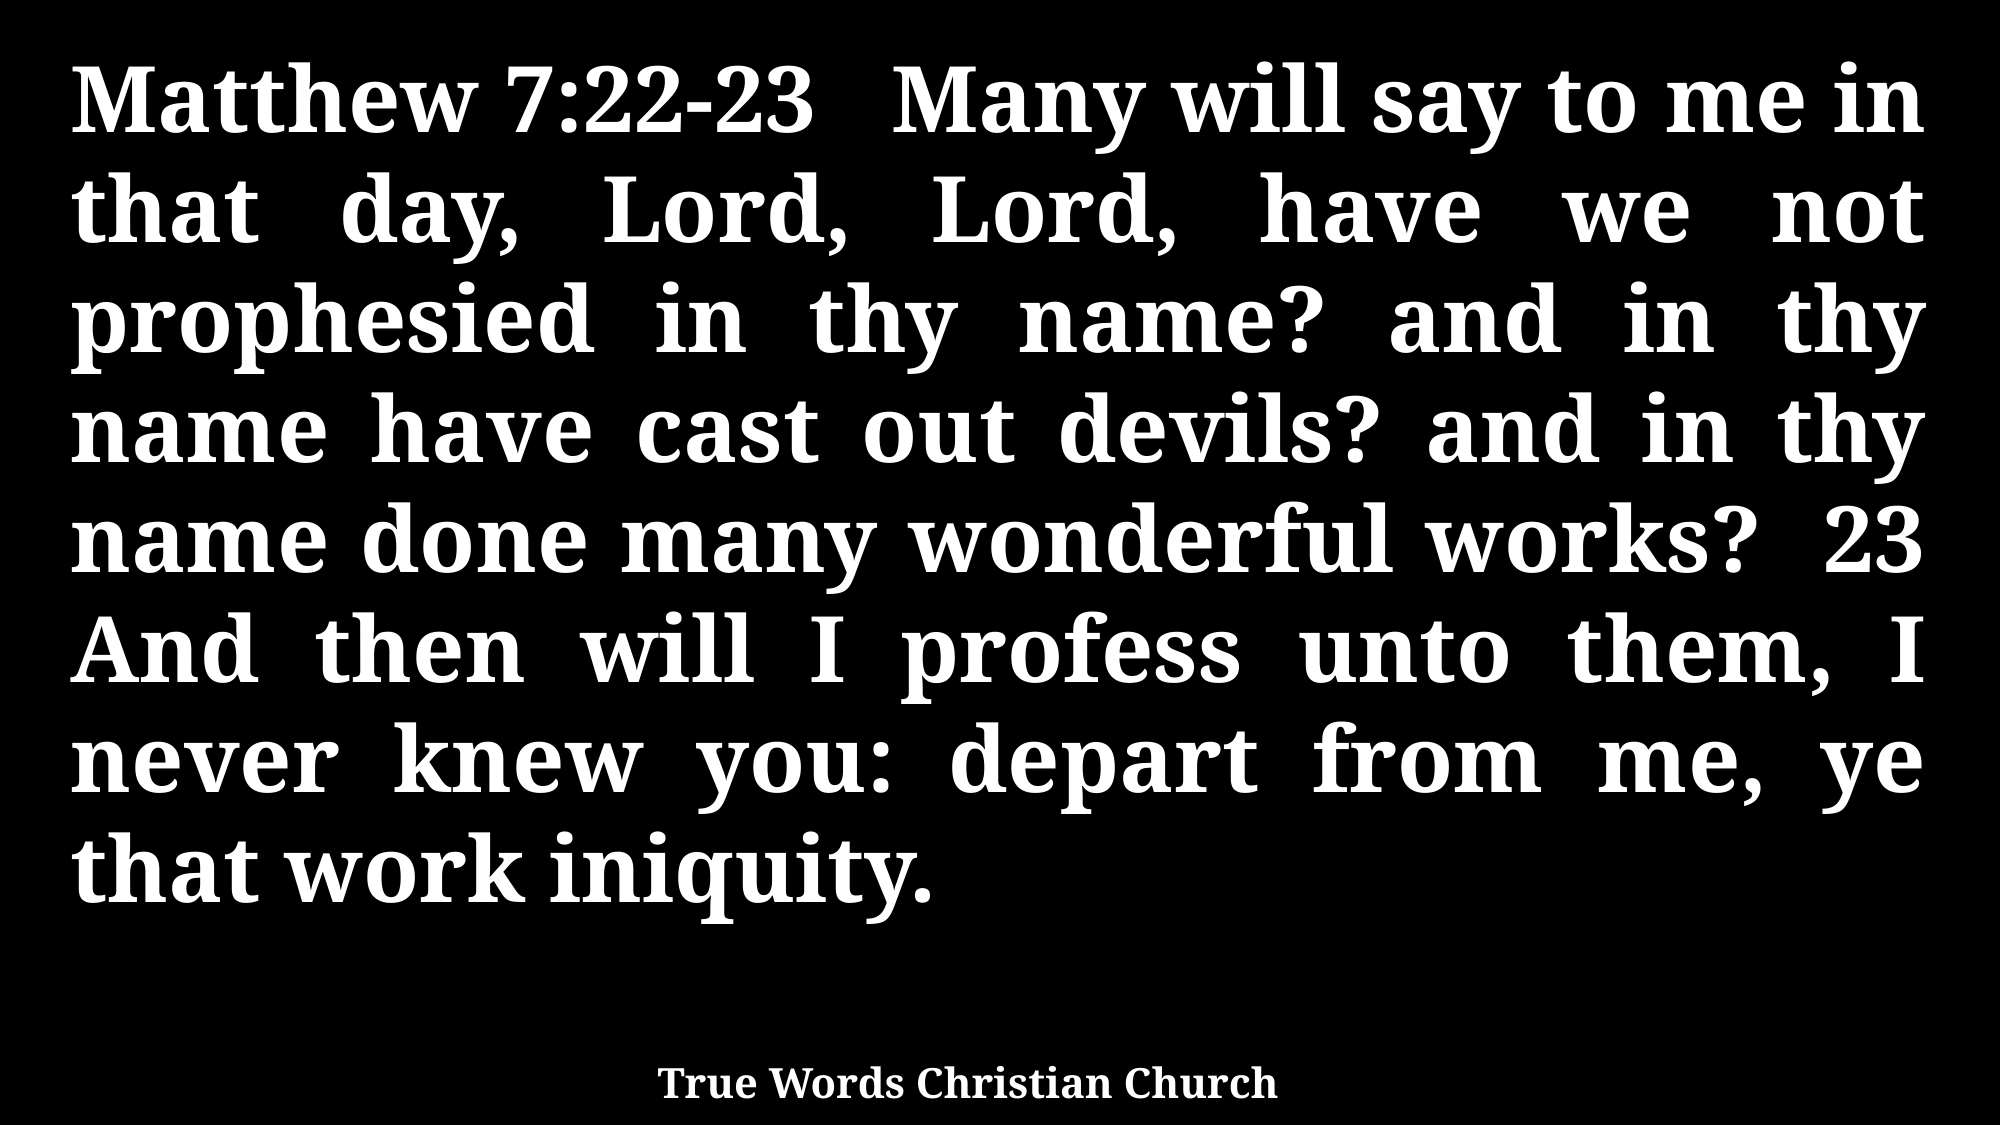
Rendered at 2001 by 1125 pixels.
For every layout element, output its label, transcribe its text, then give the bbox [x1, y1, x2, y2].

text_box Matthew 7:22-23 Many will say to me in that day, Lord, Lord, have we not prophesied in thy name? and in thy name have cast out devils? and in thy name done many wonderful works? 23 And then will I profess unto them, I never knew you: depart from me, ye that work iniquity. [55, 33, 1944, 928]
text_box True Words Christian Church [642, 1049, 1294, 1114]
